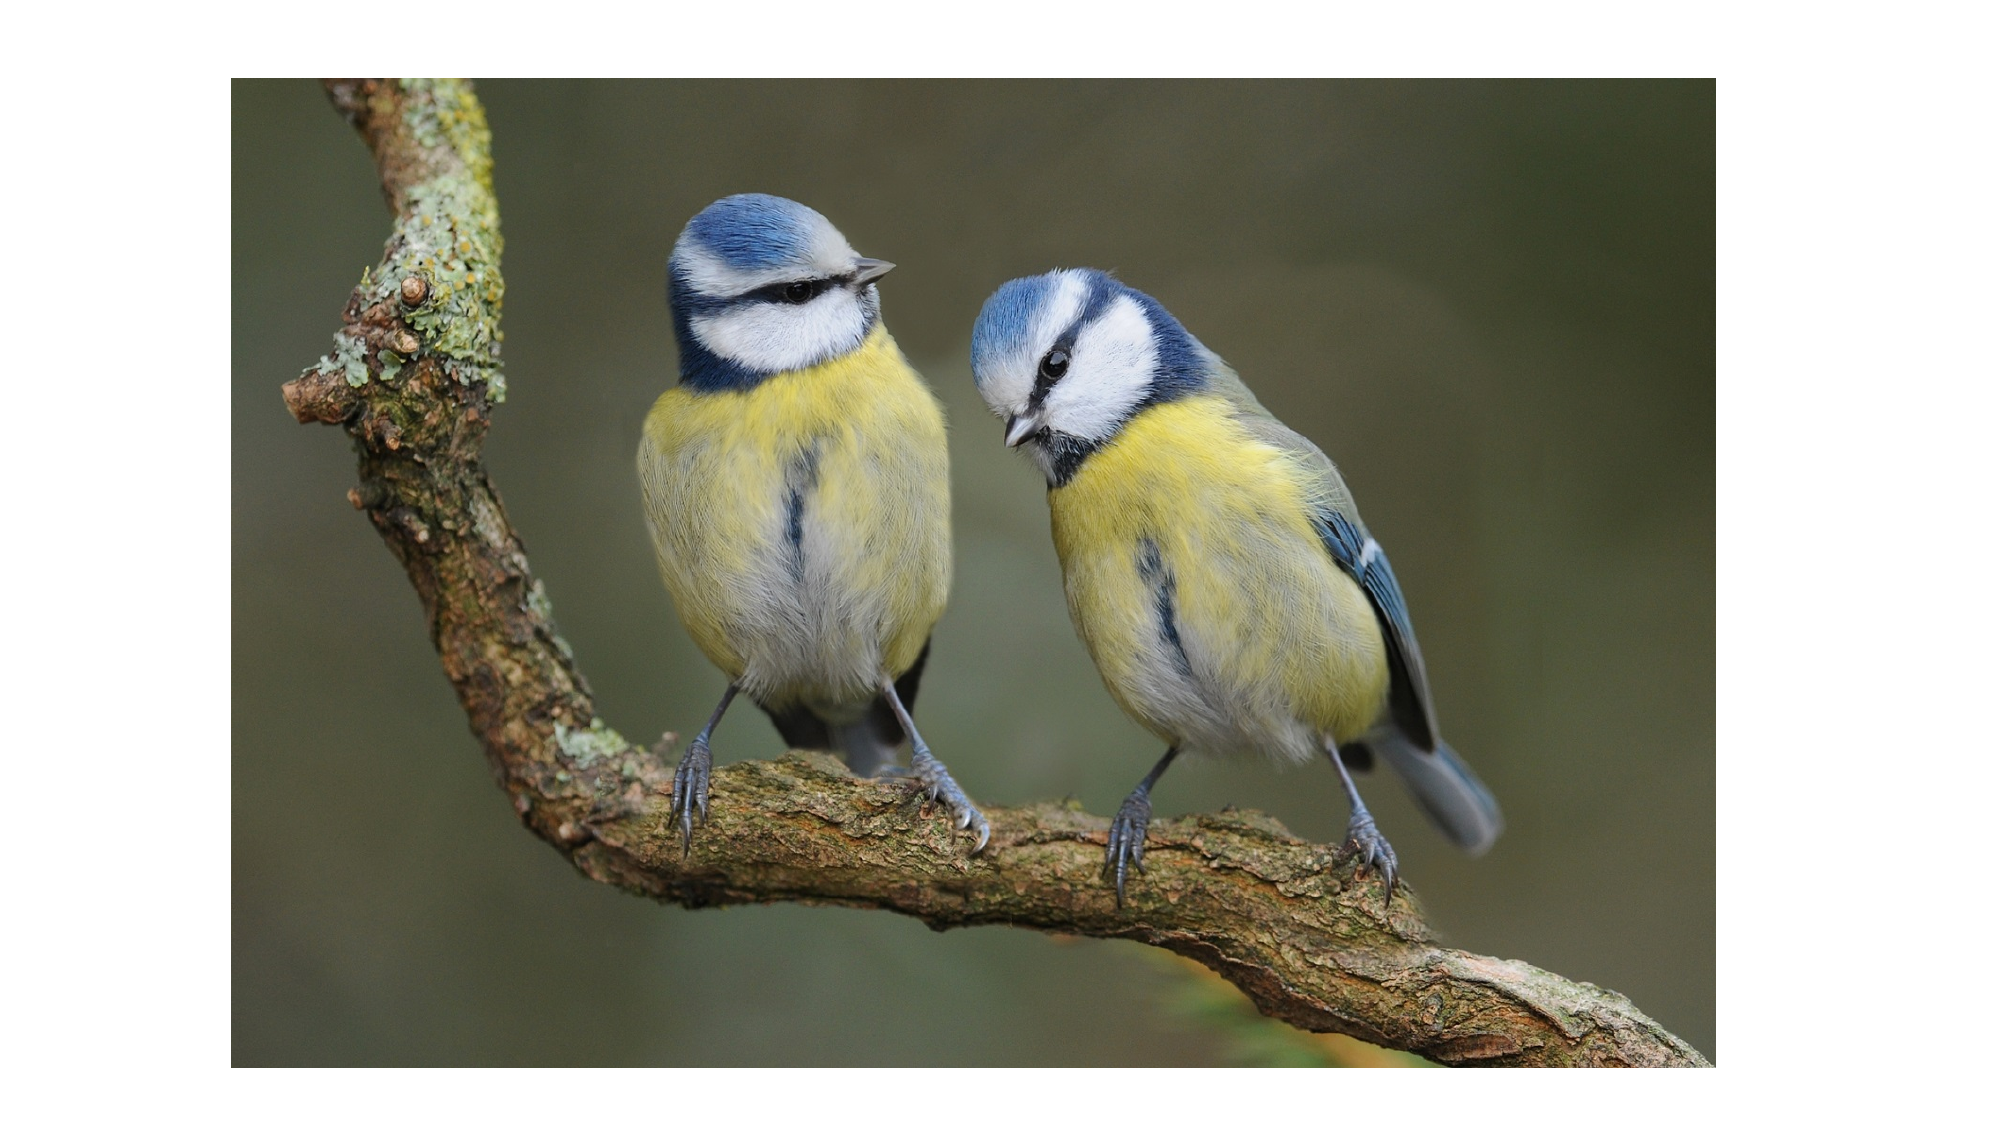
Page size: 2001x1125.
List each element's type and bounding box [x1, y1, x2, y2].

list [230, 78, 1716, 1068]
